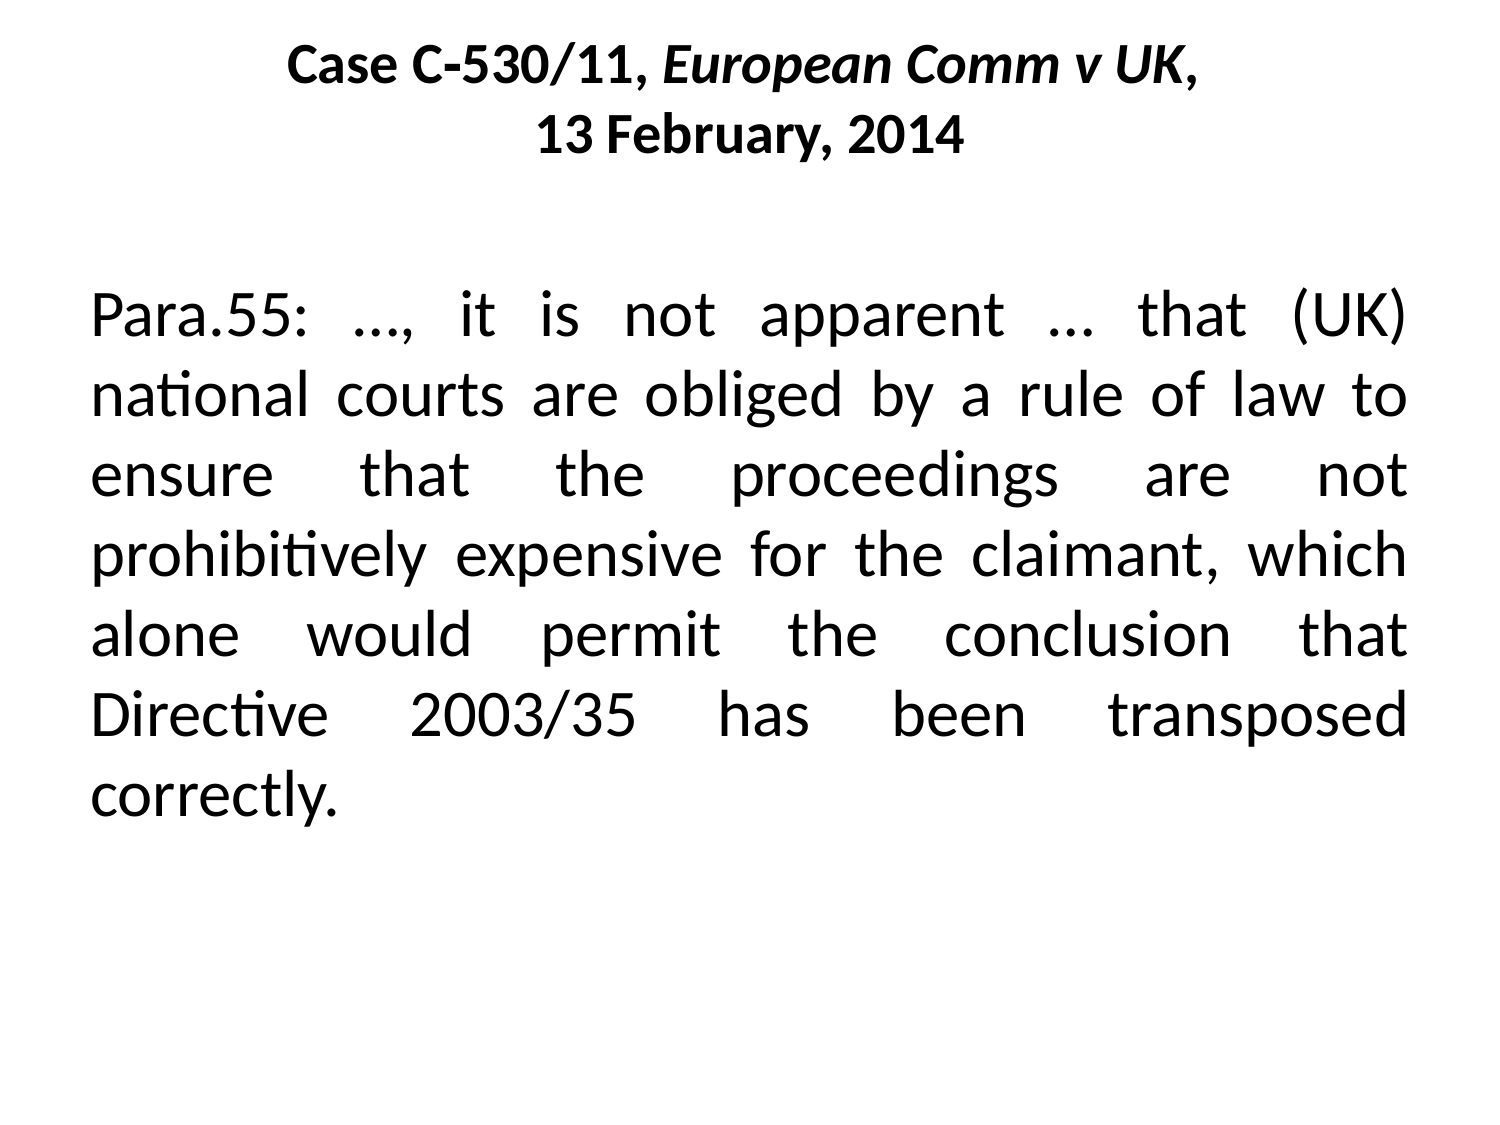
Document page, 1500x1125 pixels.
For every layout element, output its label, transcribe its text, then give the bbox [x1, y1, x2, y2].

title Case C‑530/11, European Comm v UK, 13 February, 2014 [74, 18, 1426, 232]
list Para.55: …, it is not apparent … that (UK) national courts are obliged by a rule of law to ensure that the proceedings are not prohibitively expensive for the claimant, which alone would permit the conclusion that Directive 2003/35 has been transposed correctly. [74, 262, 1426, 1006]
